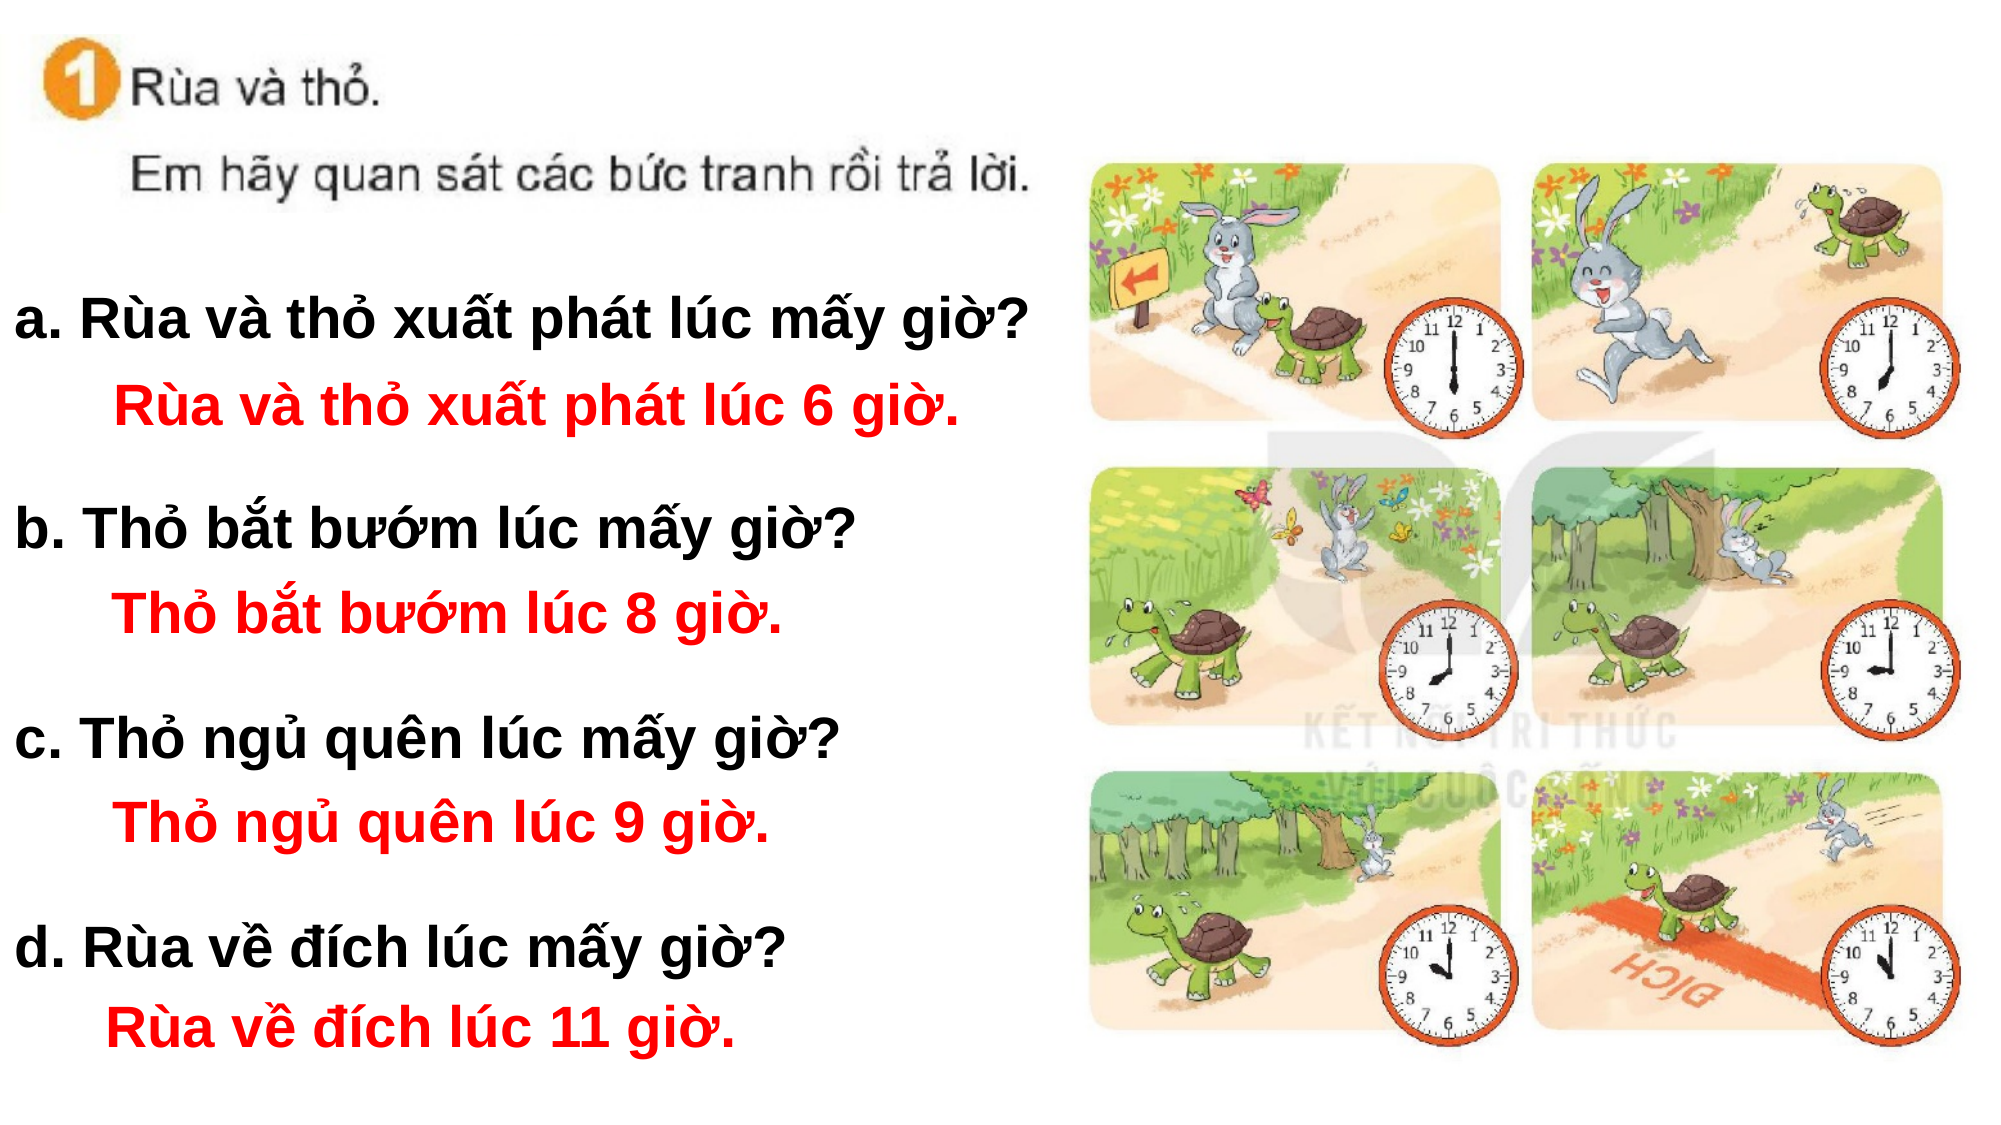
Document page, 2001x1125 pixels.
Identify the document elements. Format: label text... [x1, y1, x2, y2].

text_box Rùa về đích lúc 11 giờ. [90, 981, 753, 1067]
text_box Rùa và thỏ xuất phát lúc 6 giờ. [98, 360, 977, 445]
text_box a. Rùa và thỏ xuất phát lúc mấy giờ? b. Thỏ bắt bướm lúc mấy giờ? c. Thỏ ngủ quên lúc mấy giờ? d. Rùa về đích lúc mấy giờ? [0, 237, 1052, 987]
text_box Thỏ bắt bướm lúc 8 giờ. [97, 568, 800, 653]
picture [0, 34, 2000, 1084]
text_box Thỏ ngủ quên lúc 9 giờ. [97, 776, 787, 862]
